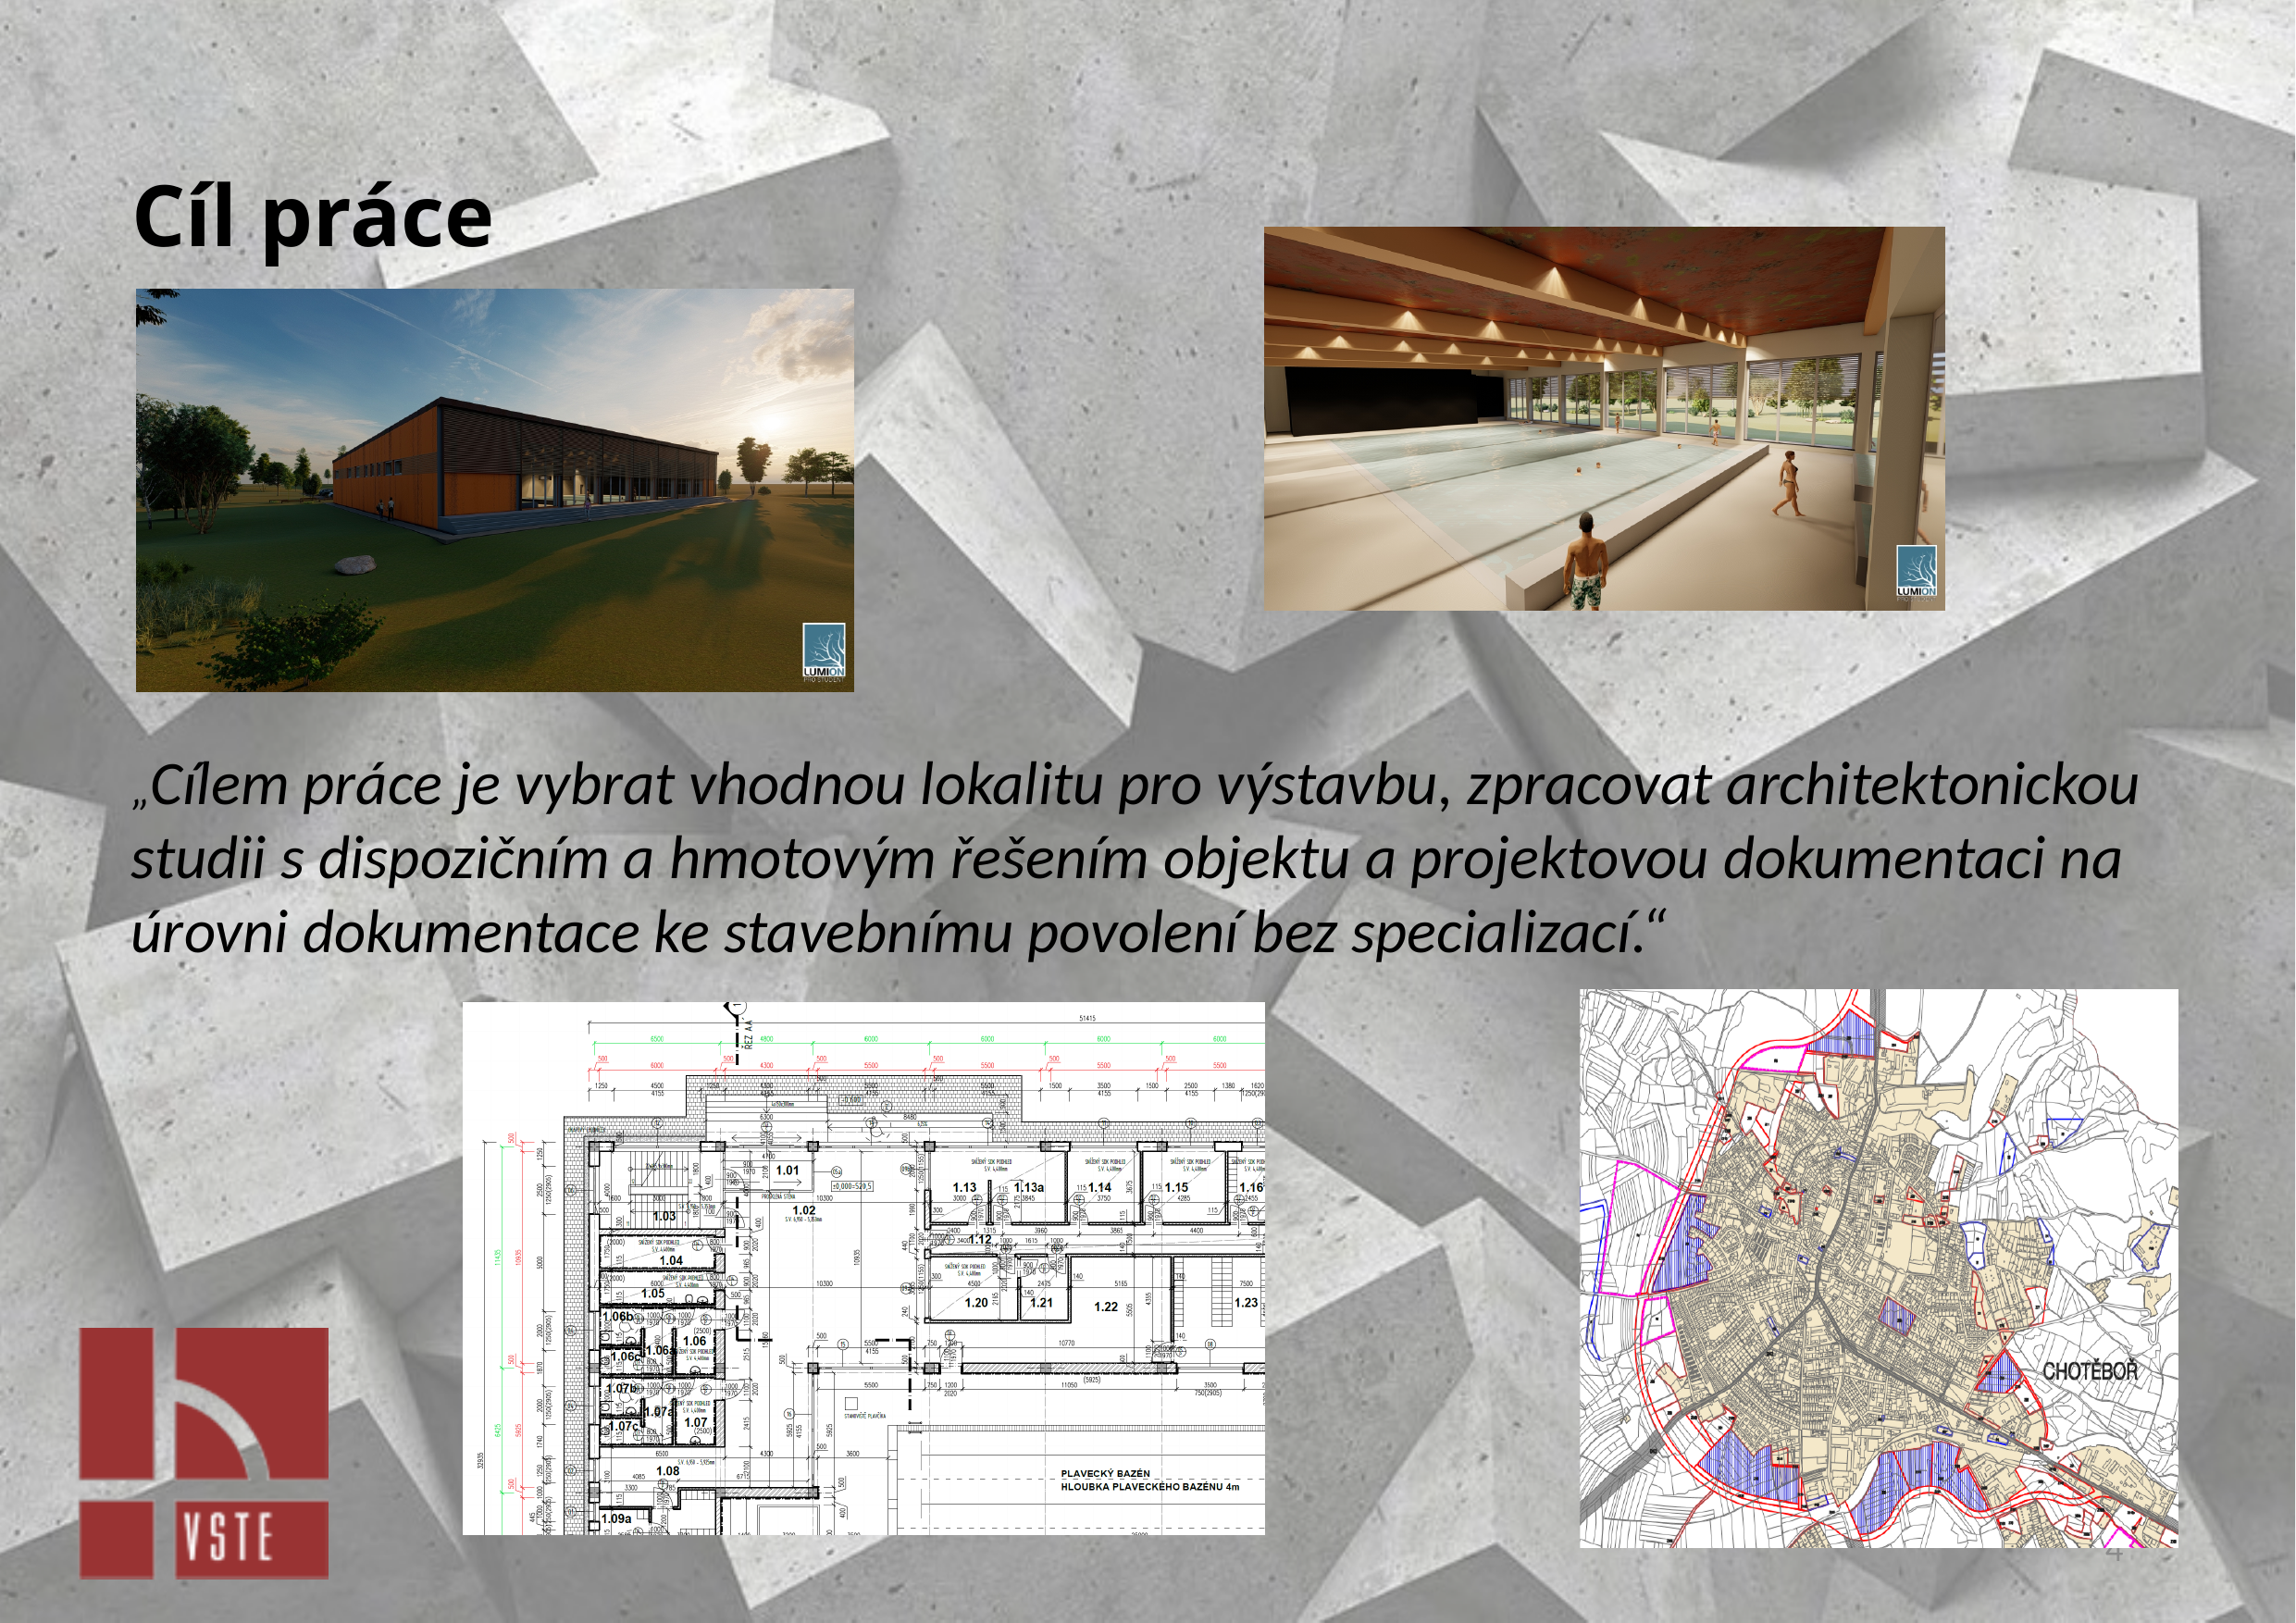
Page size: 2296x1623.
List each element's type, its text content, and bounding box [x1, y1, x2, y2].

picture [463, 1002, 1265, 1535]
picture [1580, 989, 2178, 1548]
picture [1264, 227, 1945, 611]
slide_number 4 [1620, 1548, 2138, 1591]
text_box „Cílem práce je vybrat vhodnou lokalitu pro výstavbu, zpracovat architektonickou studii s dispozičním a hmotovým řešením objektu a projektovou dokumentaci na úrovni dokumentace ke stavebnímu povolení bez specializací.“ [118, 736, 2253, 1013]
title Cíl práce [118, 93, 2098, 344]
picture [77, 1328, 329, 1580]
picture [136, 289, 854, 692]
